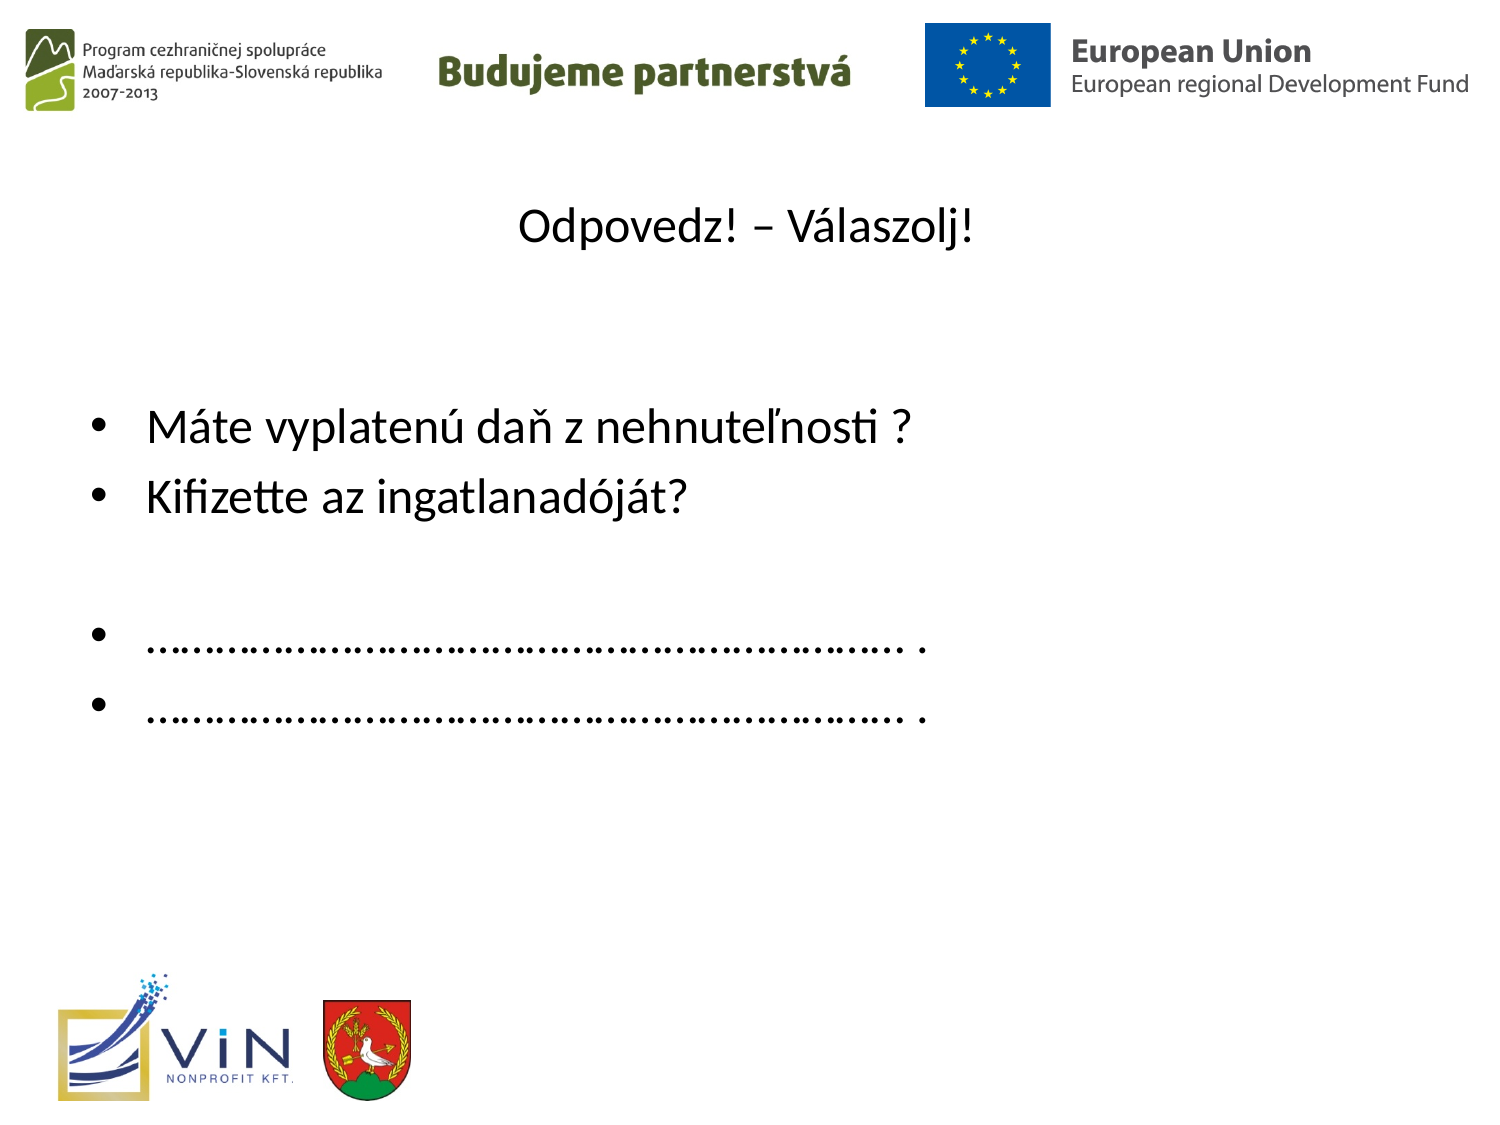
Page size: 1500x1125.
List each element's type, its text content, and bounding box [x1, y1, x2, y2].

picture [925, 23, 1468, 109]
picture [23, 29, 399, 120]
picture [323, 1000, 411, 1102]
picture [409, 36, 890, 108]
list Máte vyplatenú daň z nehnuteľnosti ? Kifizette az ingatlanadóját? ………………………………………………………… . ………………………………………………………… . [75, 316, 1425, 961]
title Odpovedz! – Válaszolj! [70, 164, 1425, 282]
picture [34, 972, 294, 1102]
